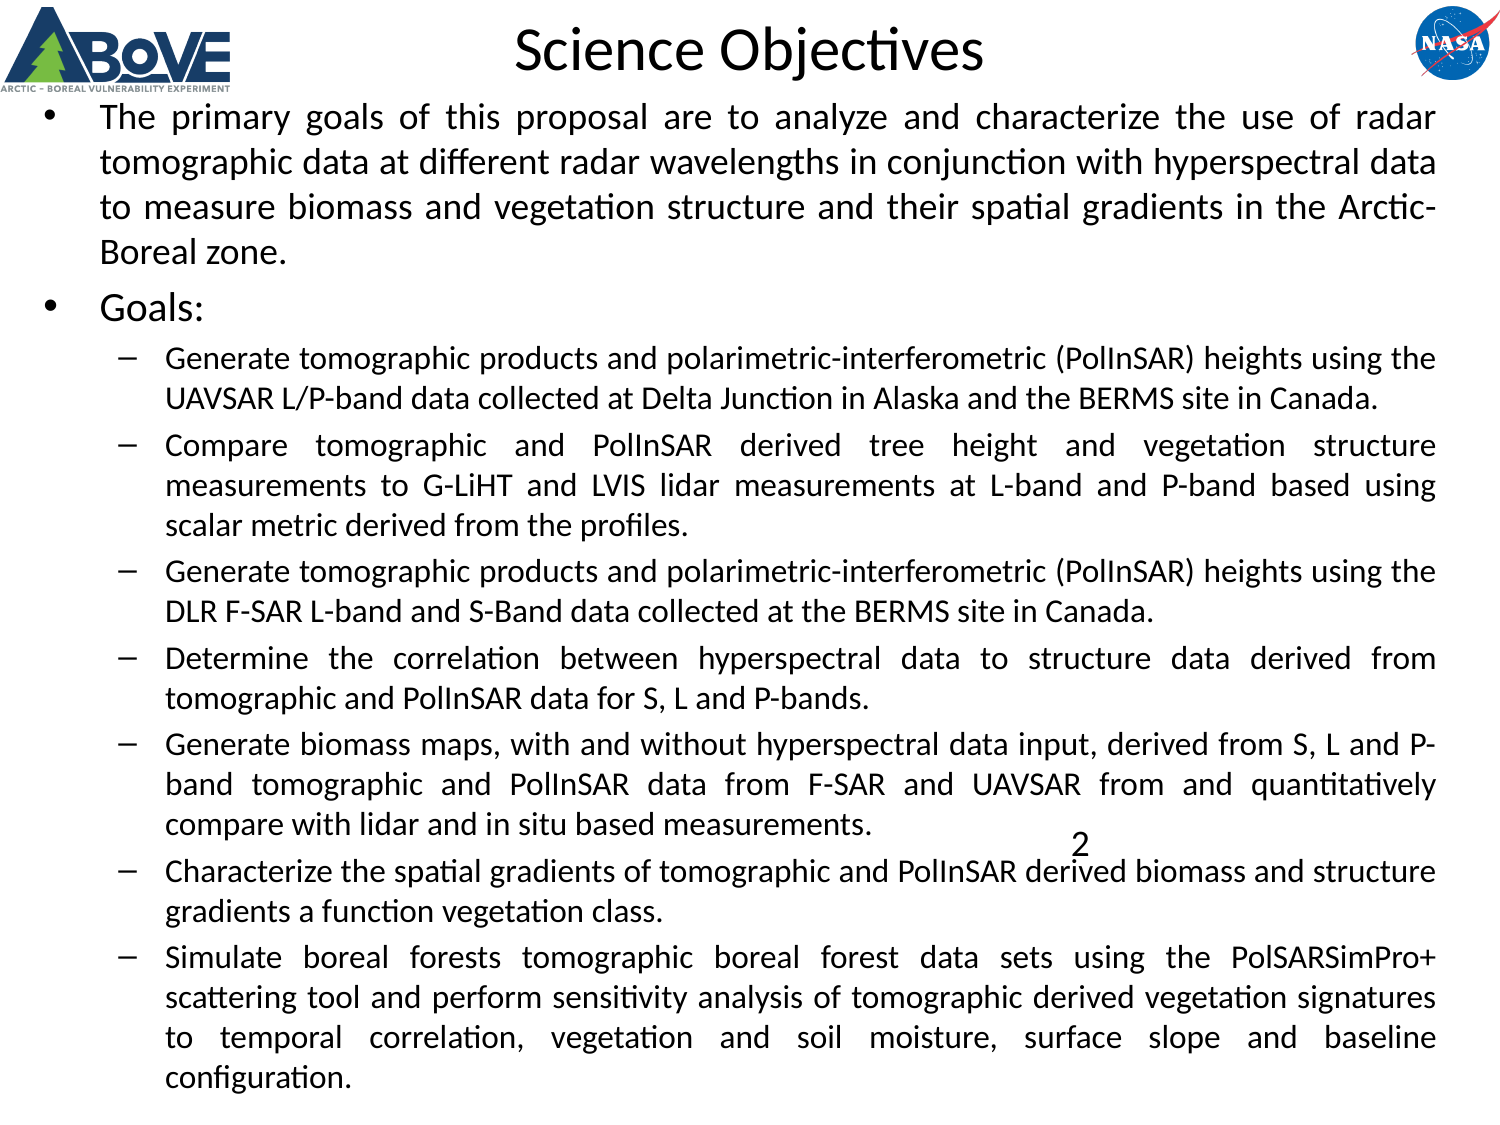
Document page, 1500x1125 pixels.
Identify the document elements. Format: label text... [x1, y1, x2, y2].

slide_number 2 [1056, 811, 1406, 871]
picture [1425, 6, 1500, 80]
picture [0, 7, 75, 92]
title Science Objectives [75, 0, 1425, 84]
list The primary goals of this proposal are to analyze and characterize the use of radar tomographic data at different radar wavelengths in conjunction with hyperspectral data to measure biomass and vegetation structure and their spatial gradients in the Arctic-Boreal zone. Goals: Generate tomographic products and polarimetric-interferometric (PolInSAR) heights using the UAVSAR L/P-band data collected at Delta Junction in Alaska and the BERMS site in Canada. Compare tomographic and PolInSAR derived tree height and vegetation structure measurements to G-LiHT and LVIS lidar measurements at L-band and P-band based using scalar metric derived from the profiles. Generate tomographic products and polarimetric-interferometric (PolInSAR) heights using the DLR F-SAR L-band and S-Band data collected at the BERMS site in Canada. Determine the correlation between hyperspectral data to structure data derived from tomographic and PolInSAR data for S, L and P-bands. Generate biomass maps, with and without hyperspectral data input, derived from S, L and P-band tomographic and PolInSAR data from F-SAR and UAVSAR from and quantitatively compare with lidar and in situ based measurements. Characterize the spatial gradients of tomographic and PolInSAR derived biomass and structure gradients a function vegetation class. Simulate boreal forests tomographic boreal forest data sets using the PolSARSimPro+ scattering tool and perform sensitivity analysis of tomographic derived vegetation signatures to temporal correlation, vegetation and soil moisture, surface slope and baseline configuration. [28, 84, 1454, 827]
